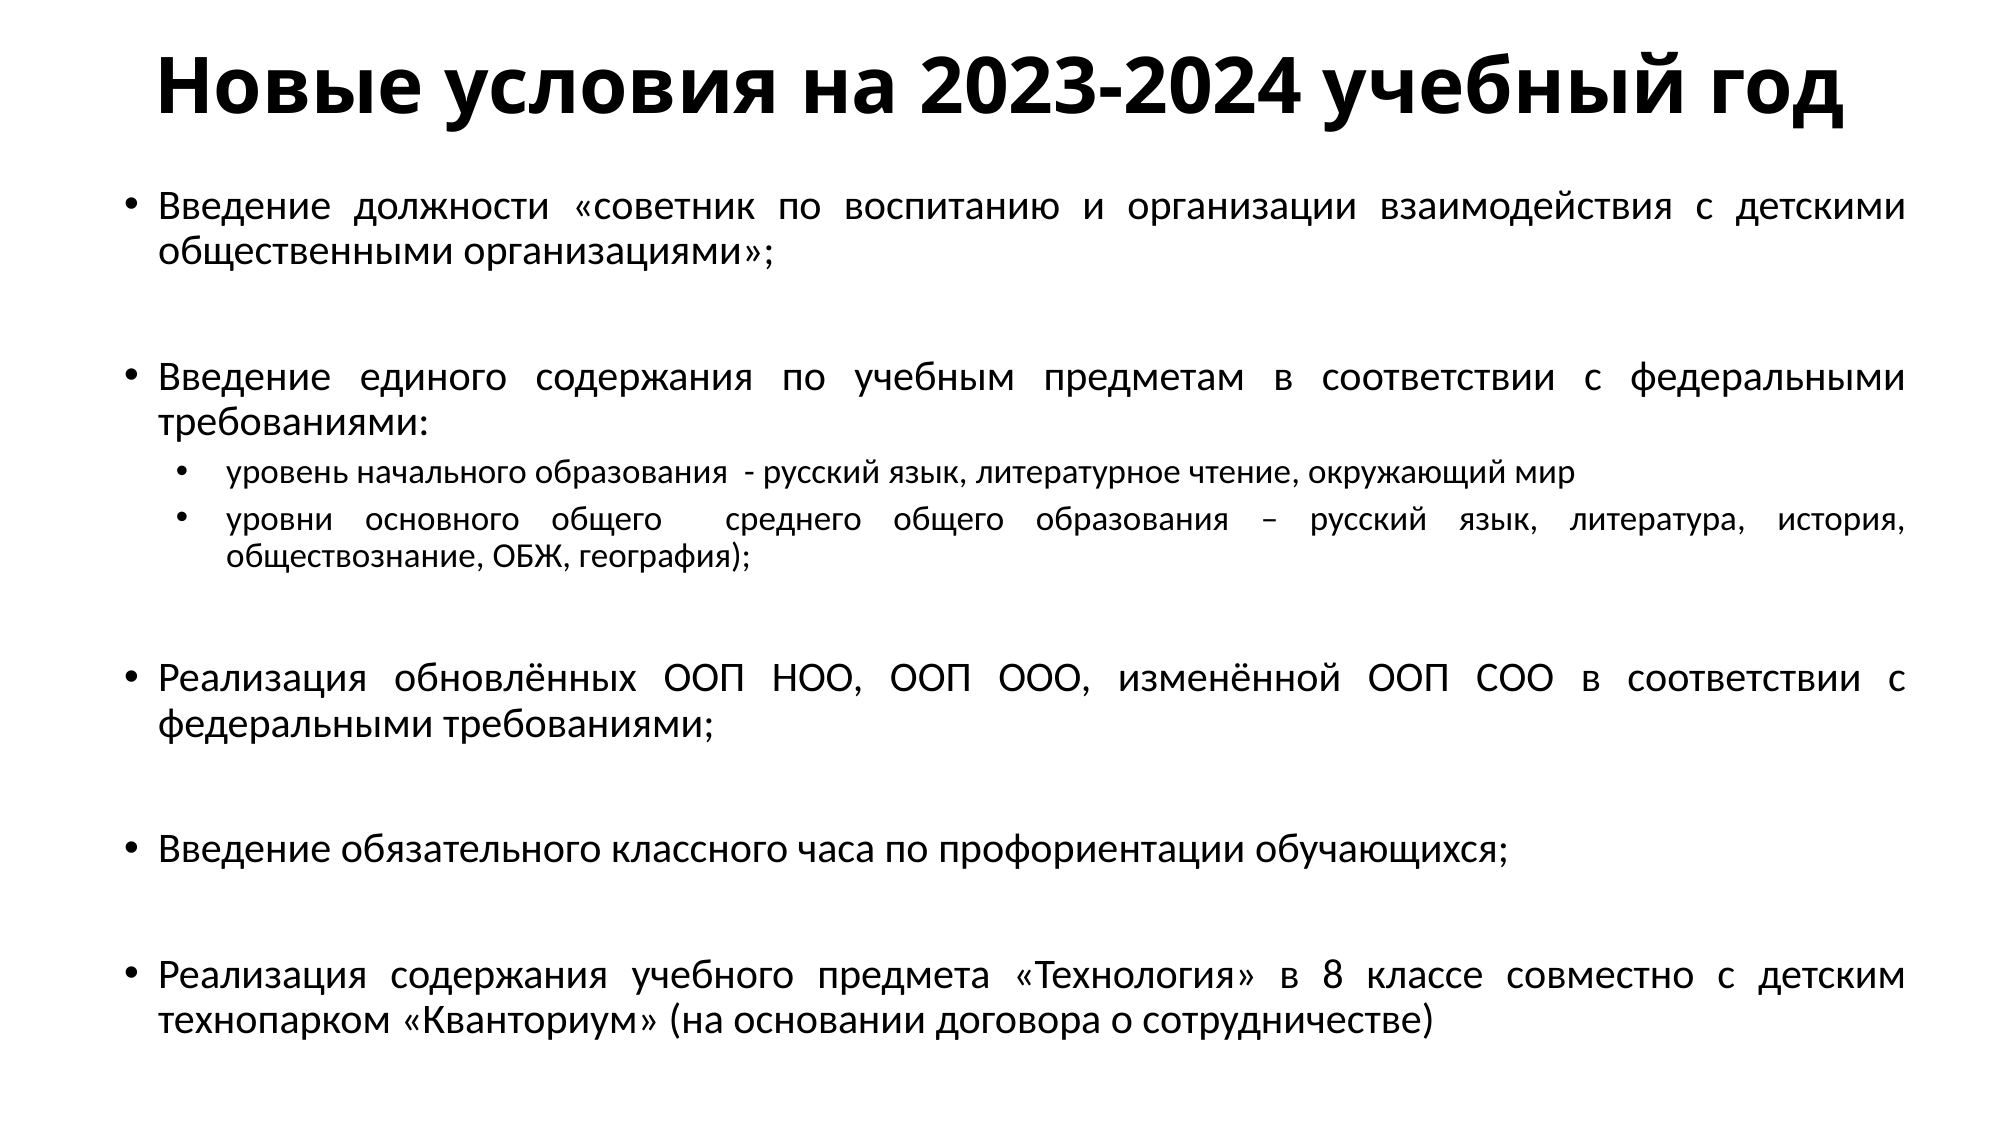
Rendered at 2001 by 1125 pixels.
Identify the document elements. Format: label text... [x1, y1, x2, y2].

list Введение должности «советник по воспитанию и организации взаимодействия с детскими общественными организациями»; Введение единого содержания по учебным предметам в соответствии с федеральными требованиями: уровень начального образования - русский язык, литературное чтение, окружающий мир уровни основного общего среднего общего образования – русский язык, литература, история, обществознание, ОБЖ, география); Реализация обновлённых ООП НОО, ООП ООО, изменённой ООП СОО в соответствии с федеральными требованиями; Введение обязательного классного часа по профориентации обучающихся; Реализация содержания учебного предмета «Технология» в 8 классе совместно с детским технопарком «Кванториум» (на основании договора о сотрудничестве) [109, 175, 1922, 1060]
title Новые условия на 2023-2024 учебный год [137, 0, 1863, 175]
